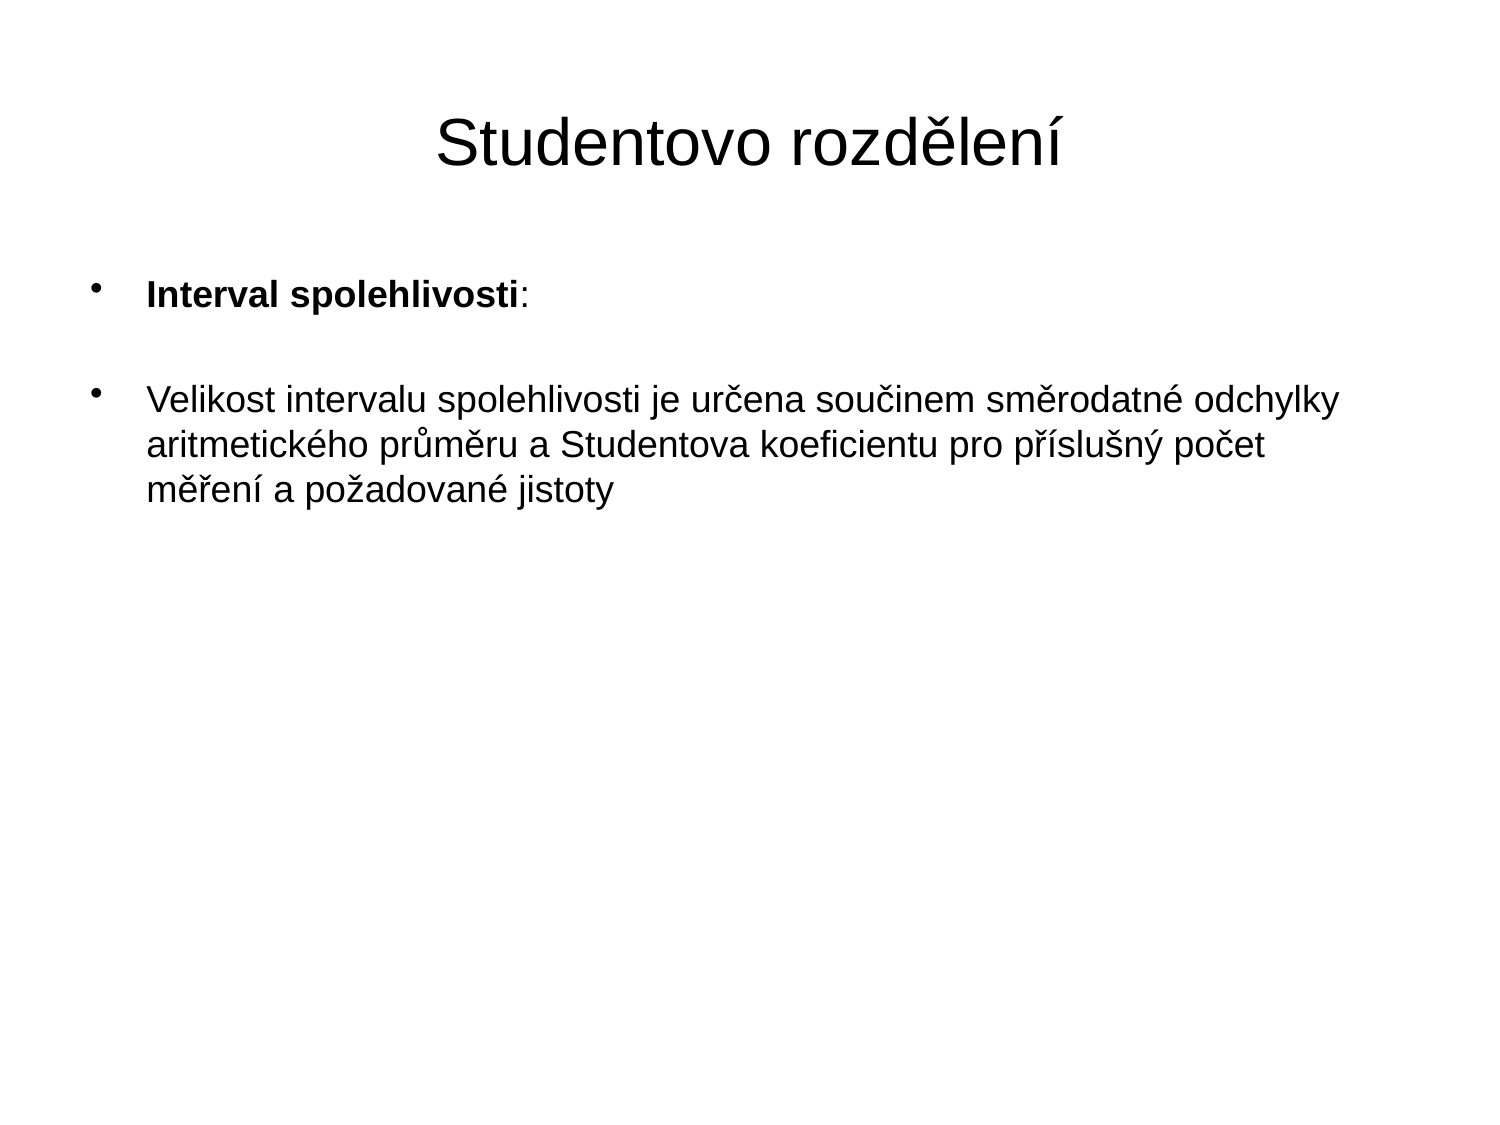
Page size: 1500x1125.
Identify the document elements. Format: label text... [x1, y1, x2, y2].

title Studentovo rozdělení [75, 45, 1425, 233]
list Interval spolehlivosti: Velikost intervalu spolehlivosti je určena součinem směrodatné odchylky aritmetického průměru a Studentova koeficientu pro příslušný počet měření a požadované jistoty [75, 262, 1388, 1005]
